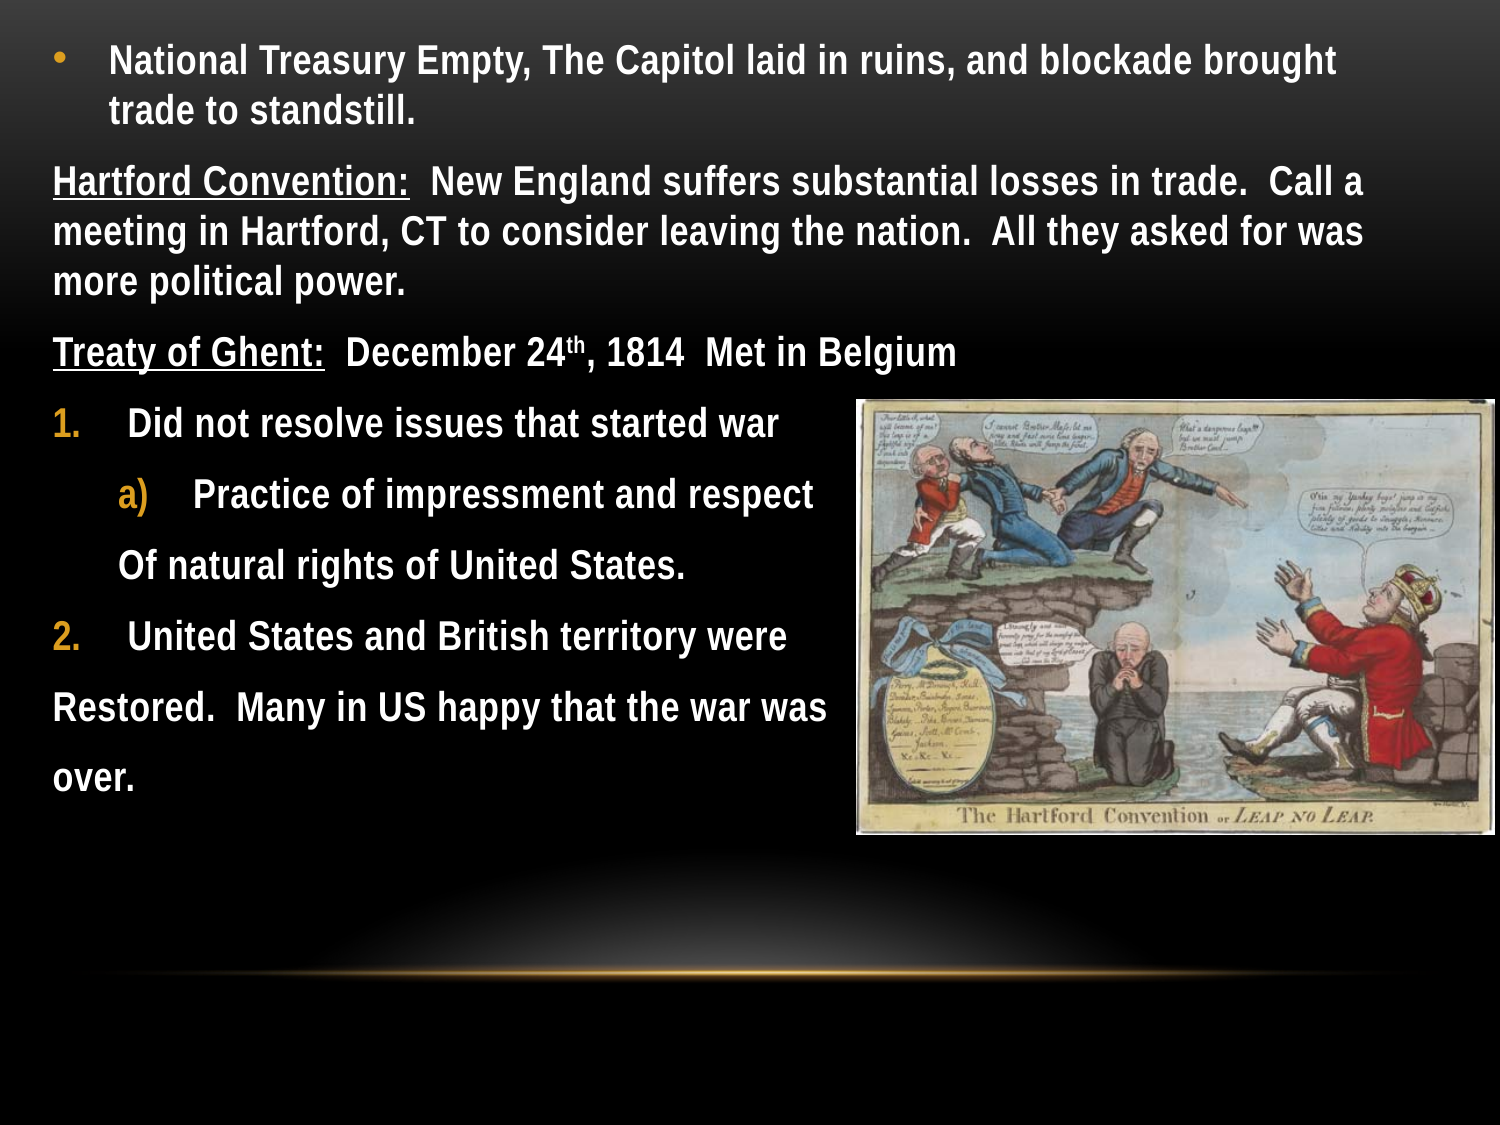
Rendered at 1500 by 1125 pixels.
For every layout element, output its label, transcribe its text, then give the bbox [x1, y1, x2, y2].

picture [0, 0, 1500, 1125]
list National Treasury Empty, The Capitol laid in ruins, and blockade brought trade to standstill. Hartford Convention: New England suffers substantial losses in trade. Call a meeting in Hartford, CT to consider leaving the nation. All they asked for was more political power. Treaty of Ghent: December 24th, 1814 Met in Belgium Did not resolve issues that started war Practice of impressment and respect Of natural rights of United States. United States and British territory were Restored. Many in US happy that the war was over. [37, 24, 1438, 1088]
